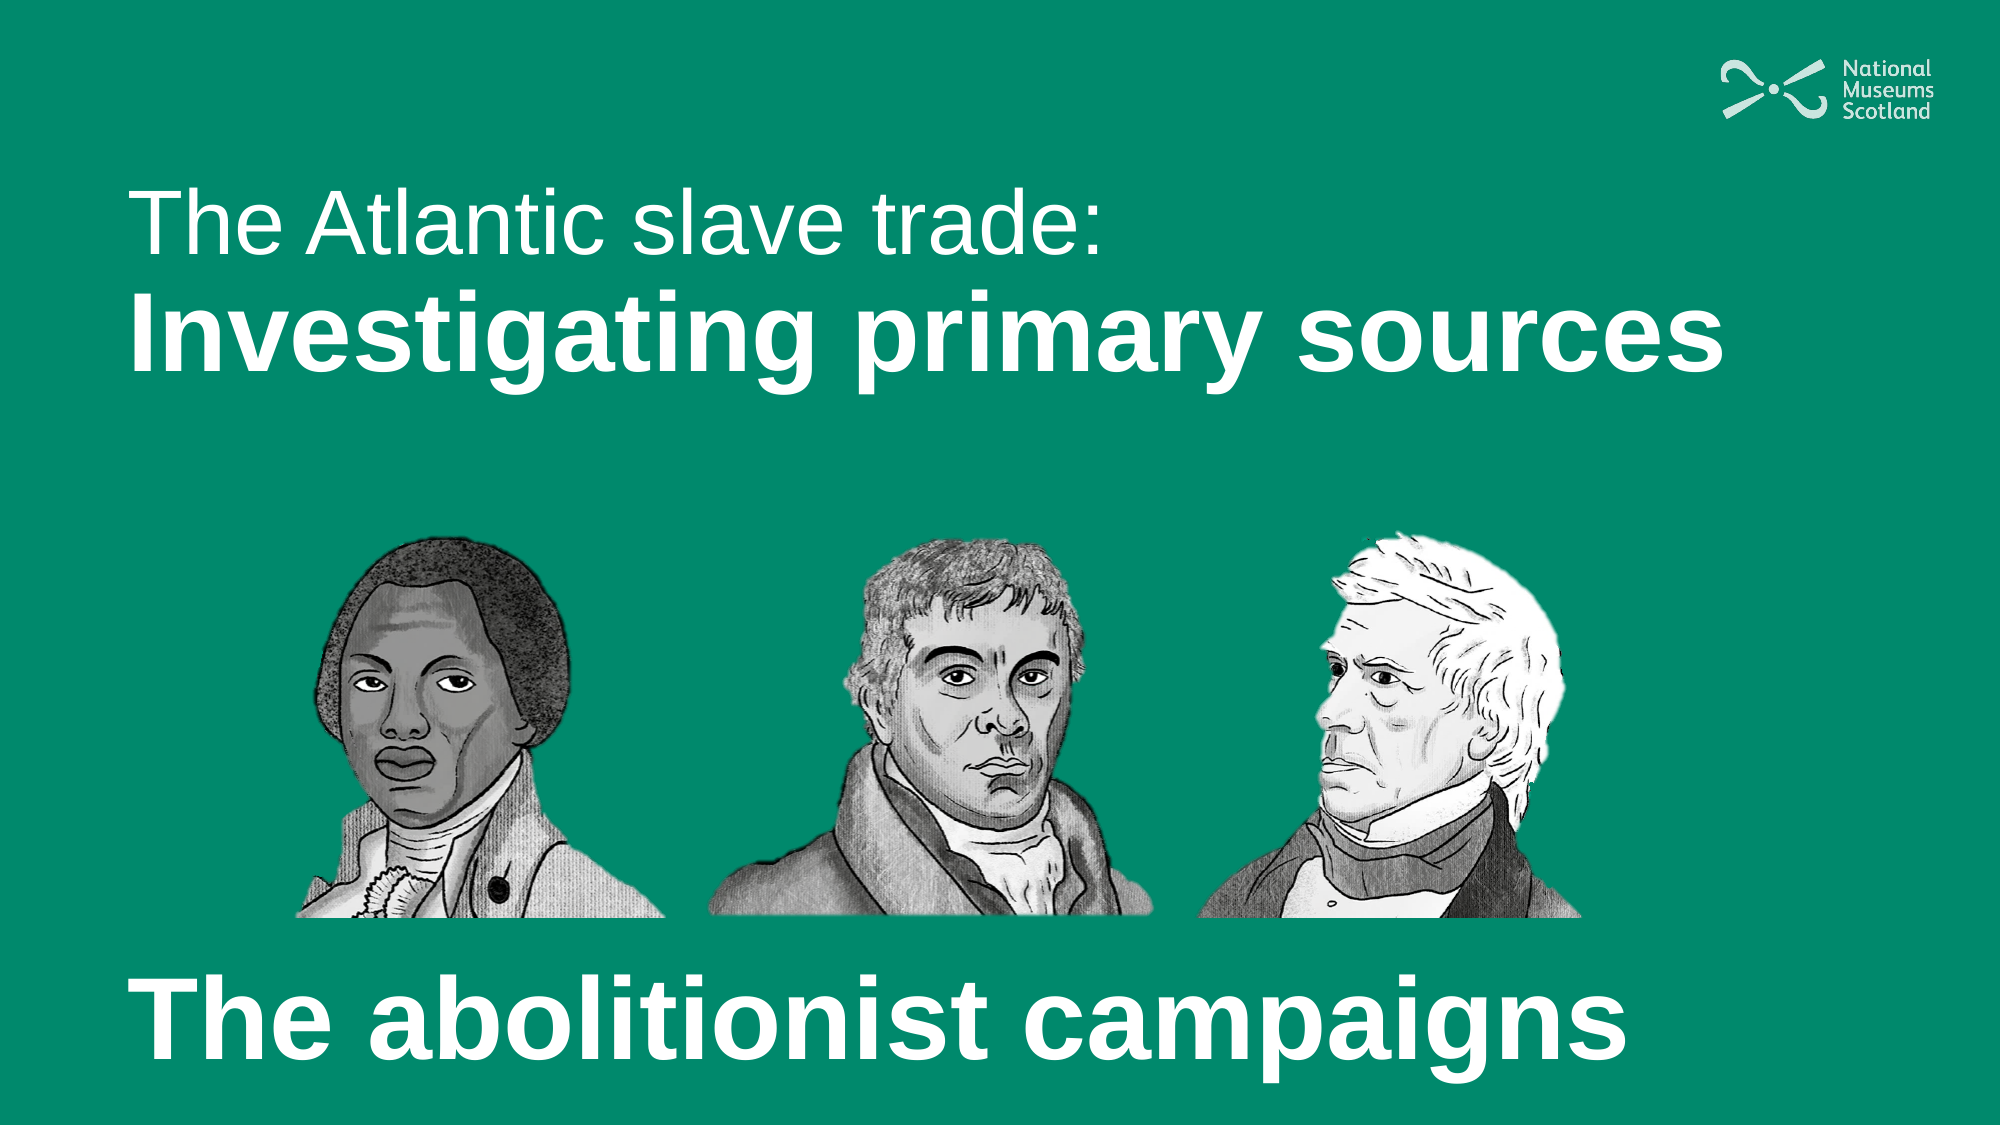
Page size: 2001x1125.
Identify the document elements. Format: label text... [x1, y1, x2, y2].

title The Atlantic slave trade: Investigating primary sources [112, 168, 1838, 981]
picture [55, 499, 1626, 920]
text_box The abolitionist campaigns [112, 935, 1798, 1091]
footer [1720, 59, 1934, 119]
